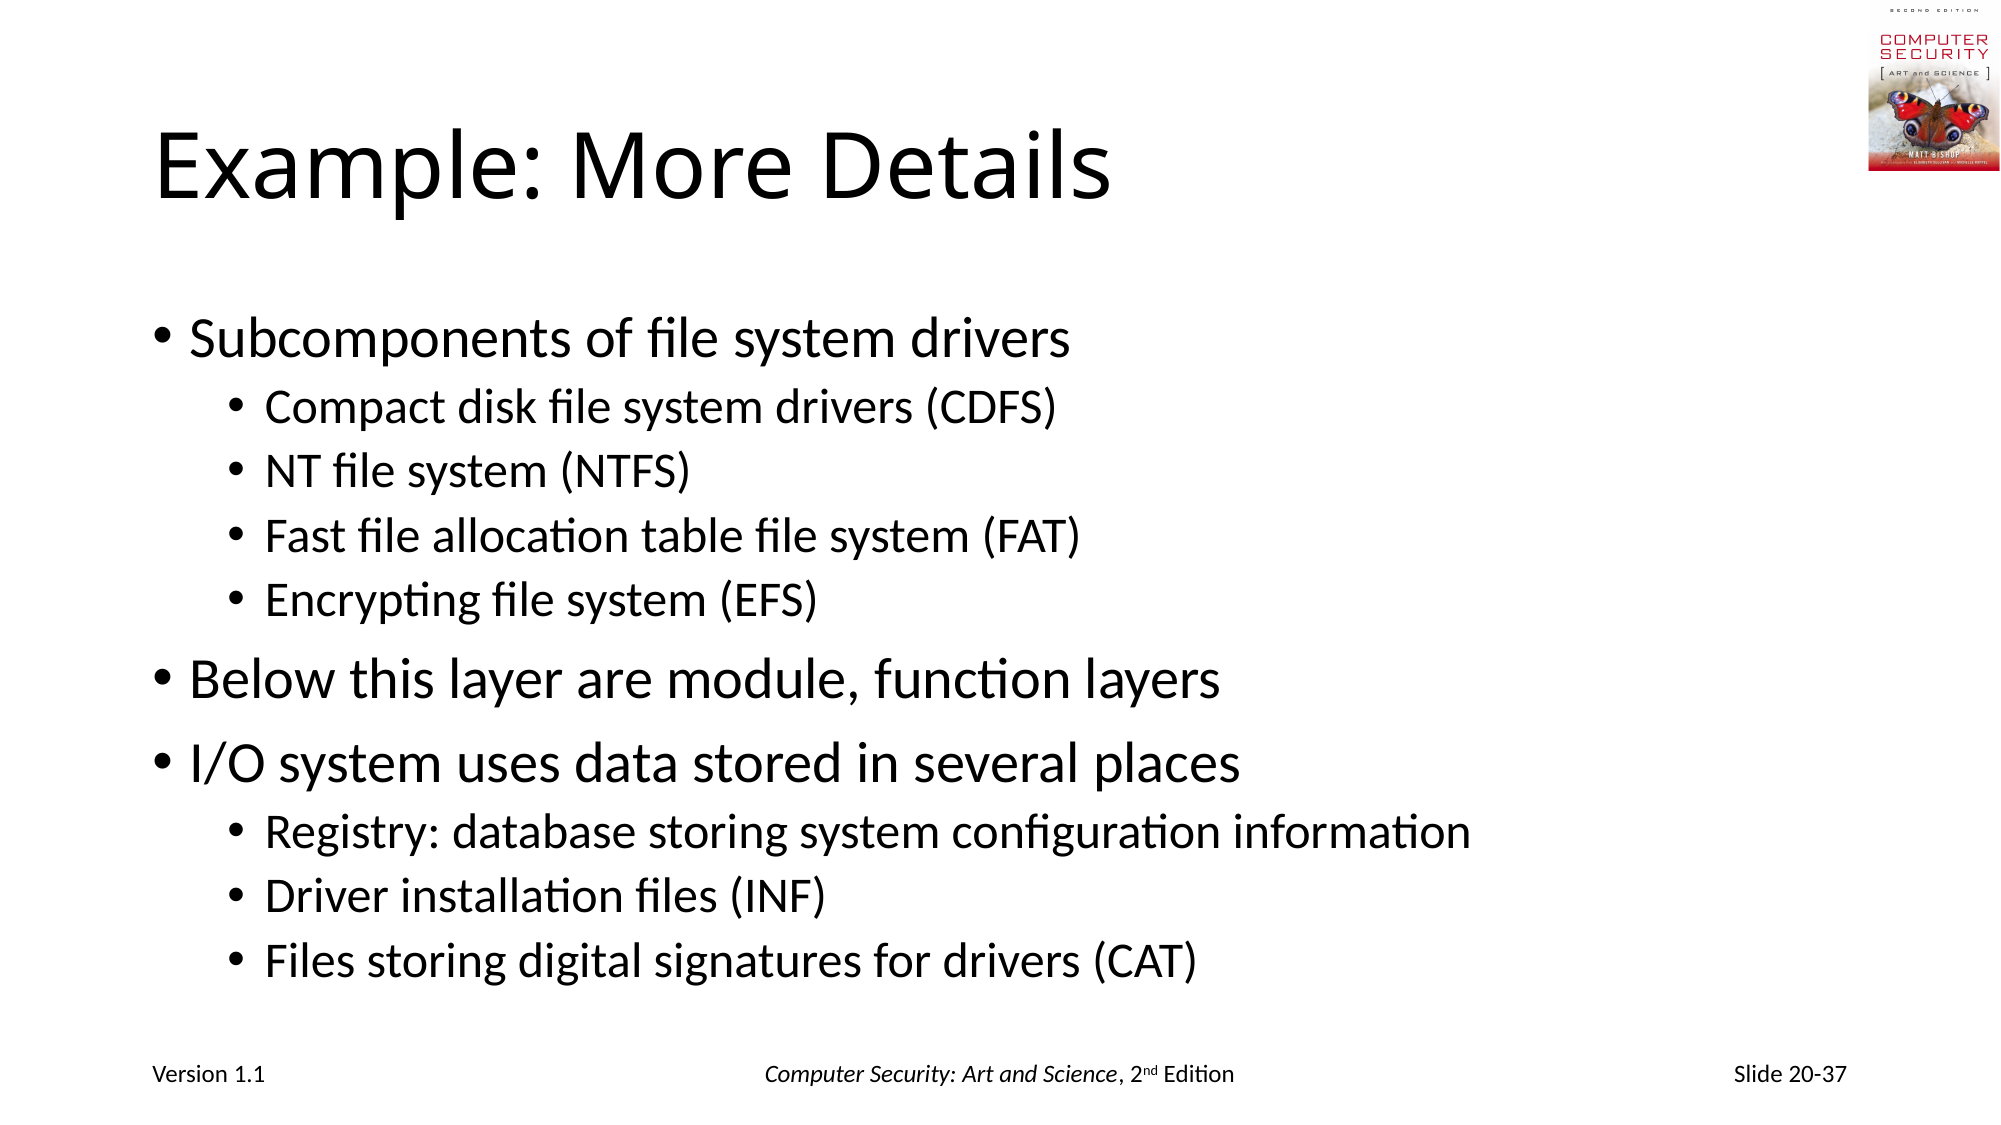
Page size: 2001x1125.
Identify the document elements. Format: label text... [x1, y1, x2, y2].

title Example: More Details [137, 59, 1863, 278]
picture [1868, 0, 2000, 171]
slide_number Version 1.1 [137, 1042, 588, 1103]
slide_number Slide 20-37 [1412, 1042, 1863, 1103]
footer Computer Security: Art and Science, 2nd Edition [662, 1042, 1338, 1103]
list Subcomponents of file system drivers Compact disk file system drivers (CDFS) NT file system (NTFS) Fast file allocation table file system (FAT) Encrypting file system (EFS) Below this layer are module, function layers I/O system uses data stored in several places Registry: database storing system configuration information Driver installation files (INF) Files storing digital signatures for drivers (CAT) [137, 299, 1863, 1014]
